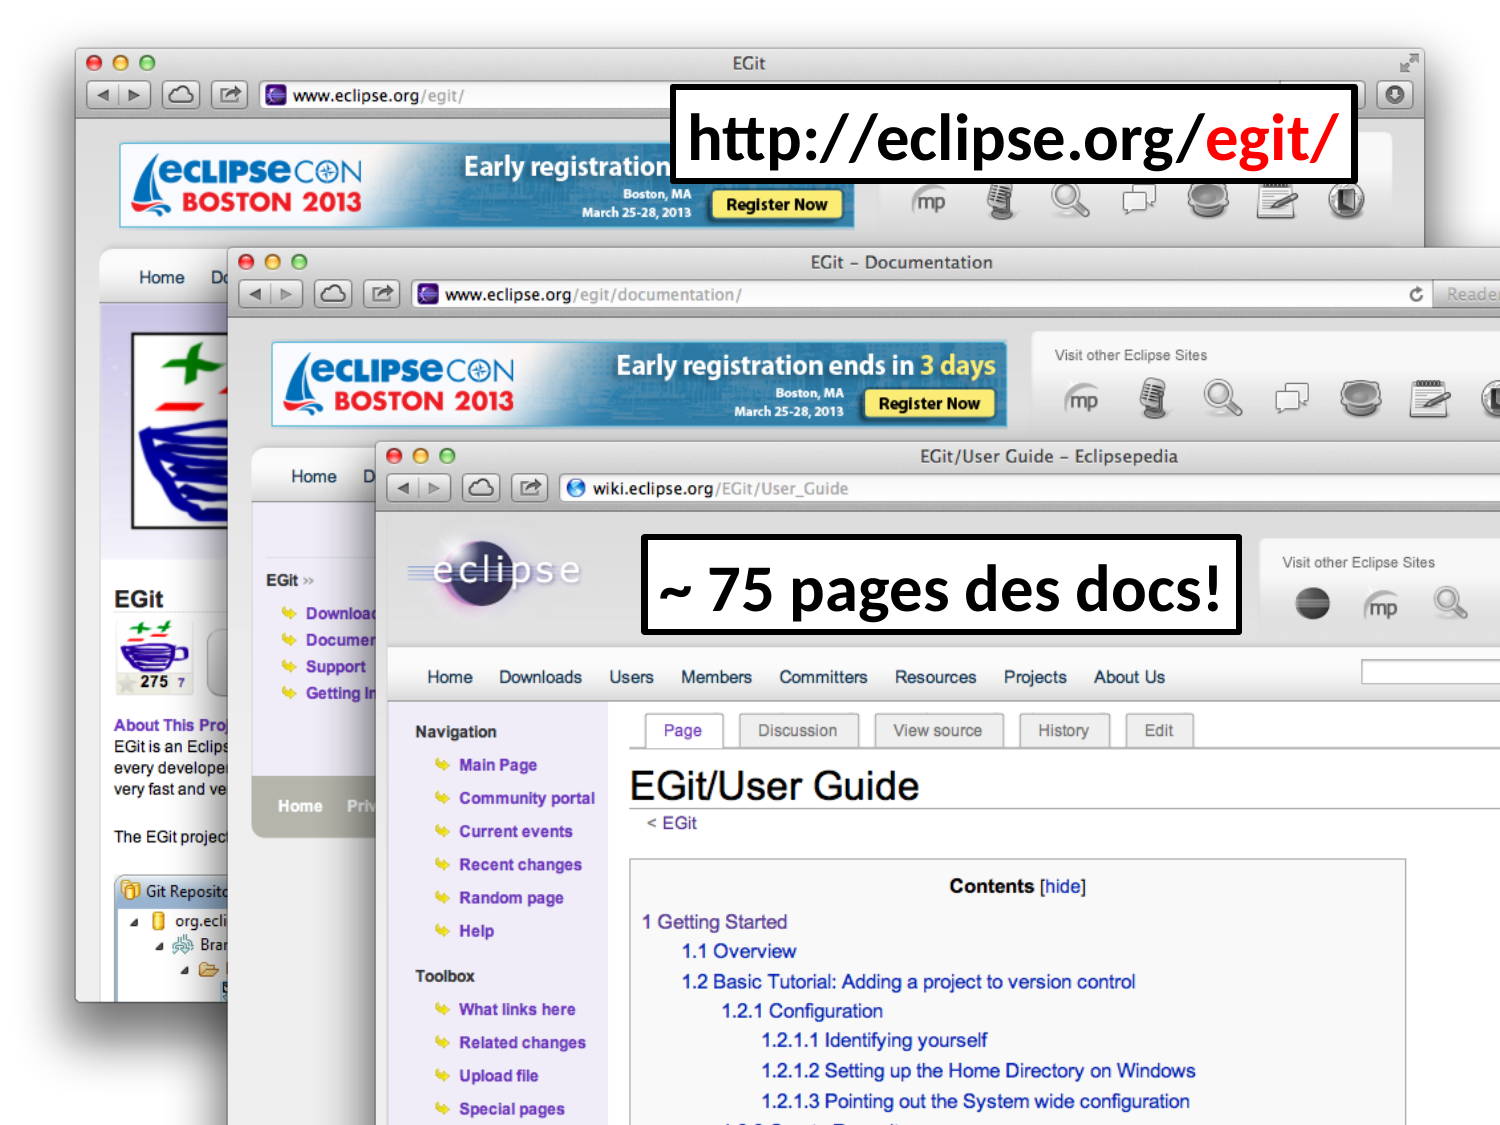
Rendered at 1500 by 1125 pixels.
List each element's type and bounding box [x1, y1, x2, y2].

text_box [300, 394, 1500, 1125]
picture [0, 1, 1500, 1125]
